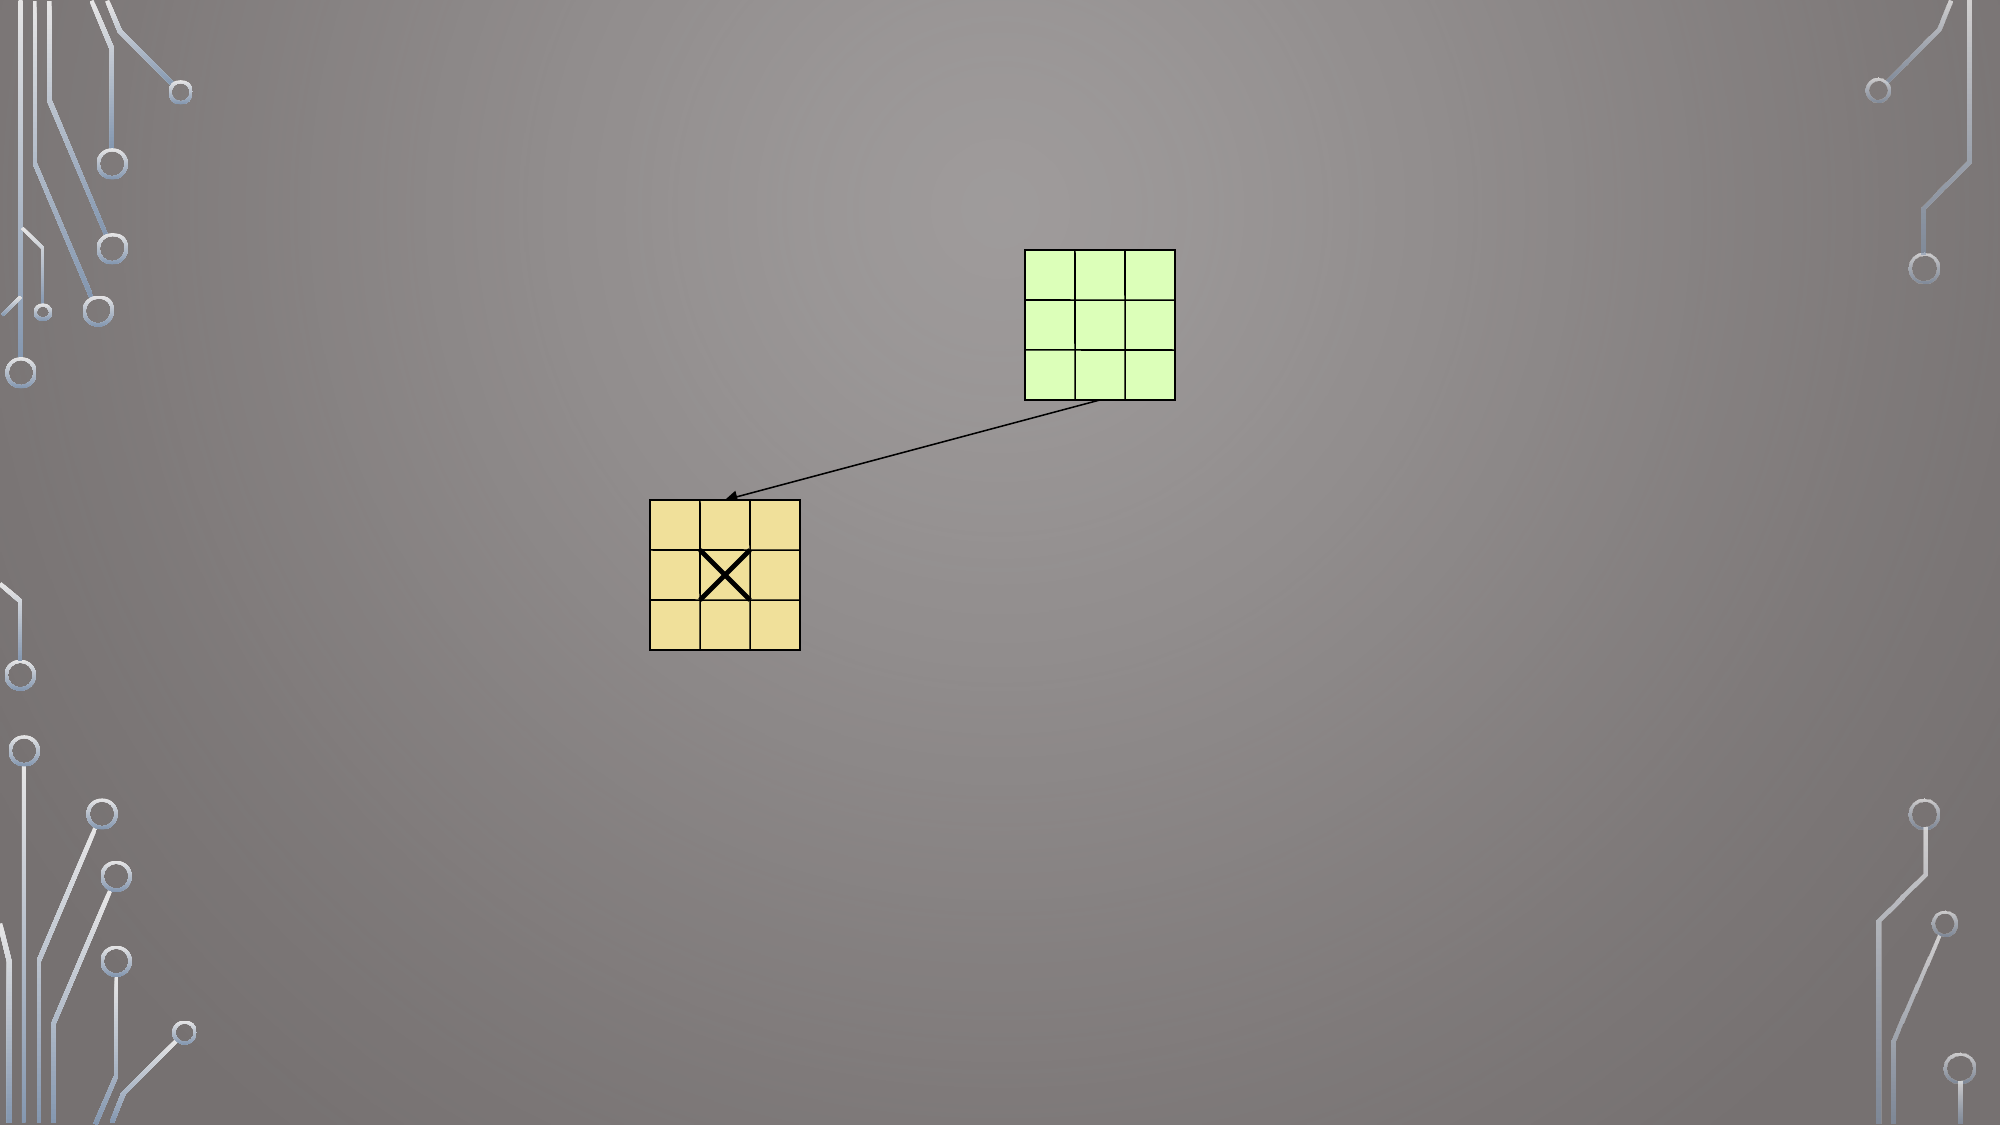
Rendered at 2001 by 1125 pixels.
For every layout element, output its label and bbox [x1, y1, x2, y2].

text_box [1024, 249, 1176, 401]
text_box [649, 399, 1101, 651]
